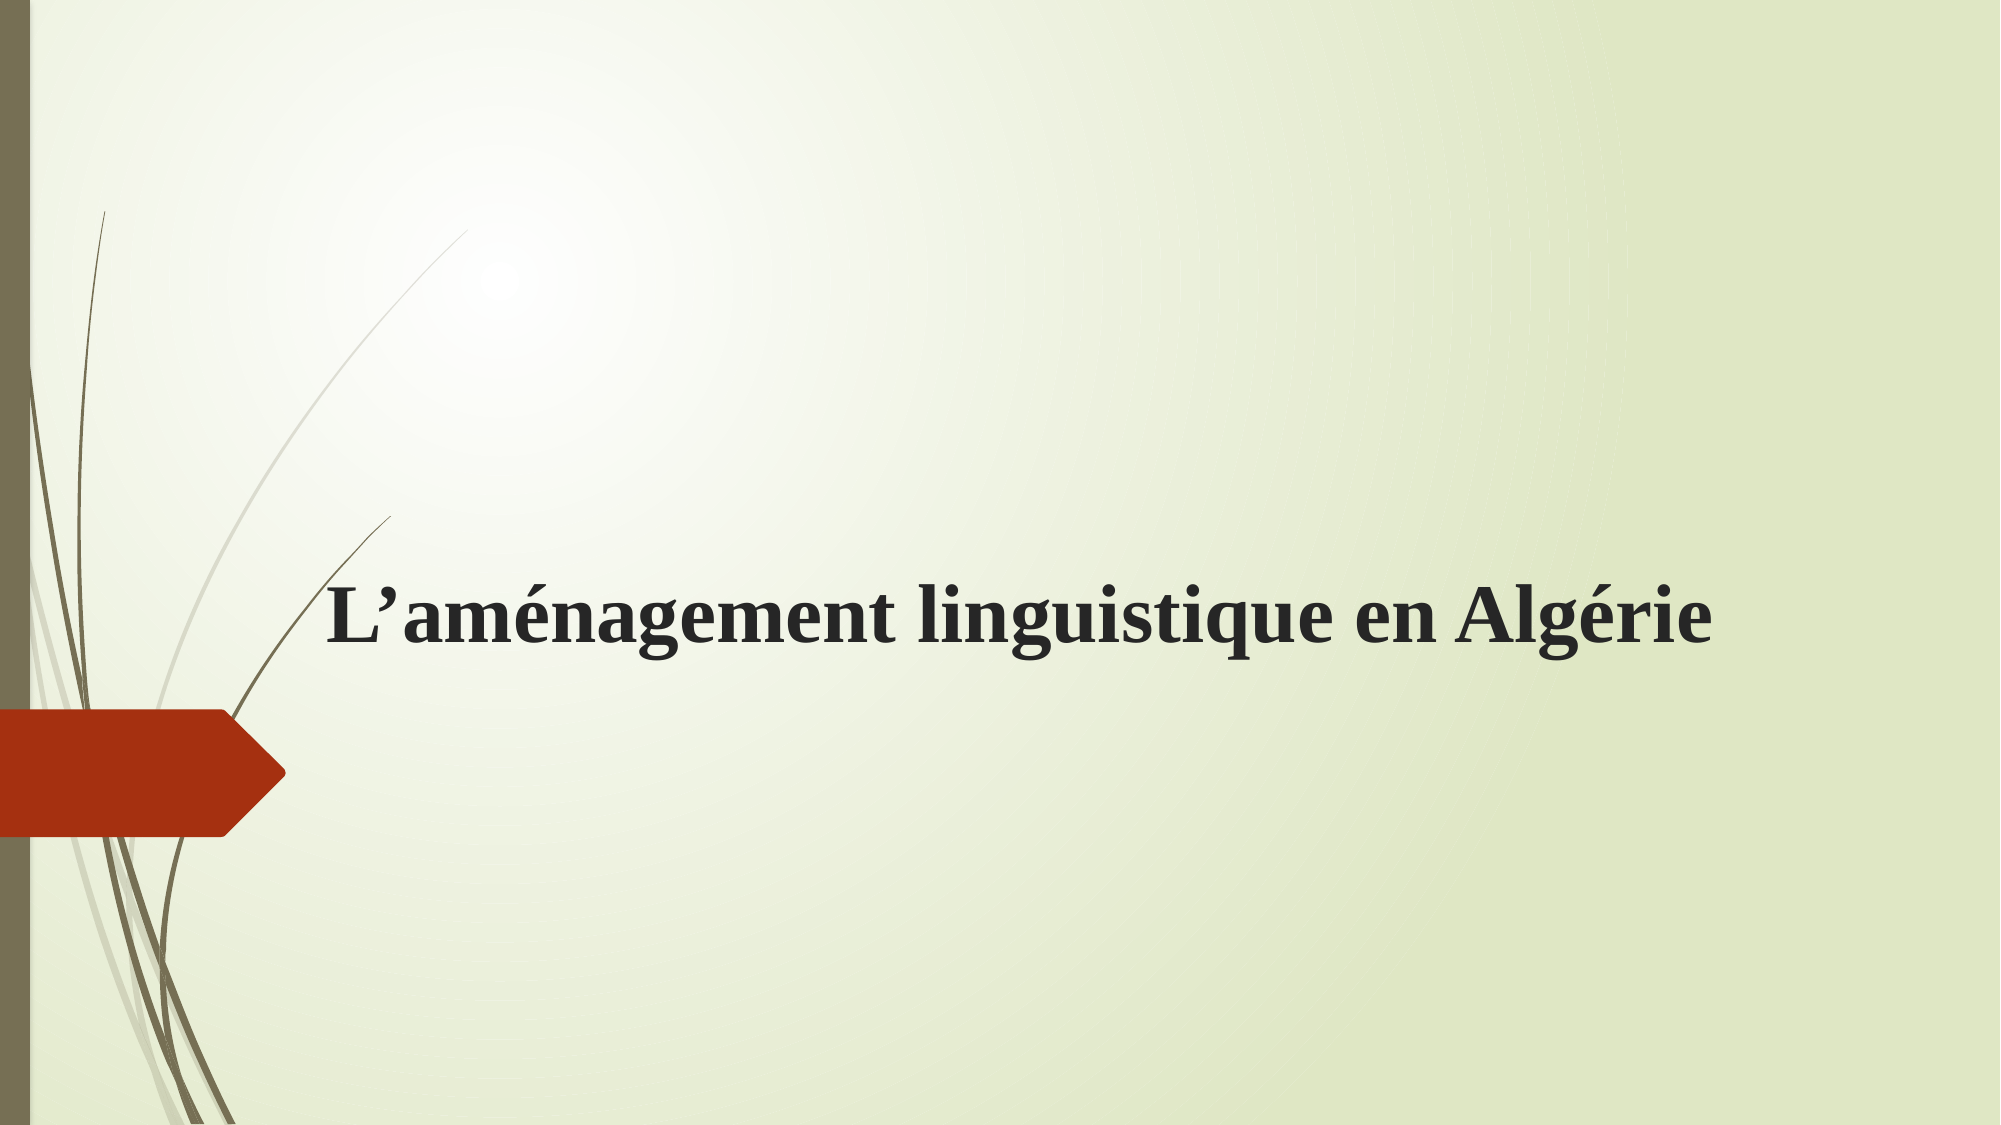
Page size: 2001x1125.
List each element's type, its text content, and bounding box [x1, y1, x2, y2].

title L’aménagement linguistique en Algérie [63, 27, 1977, 667]
